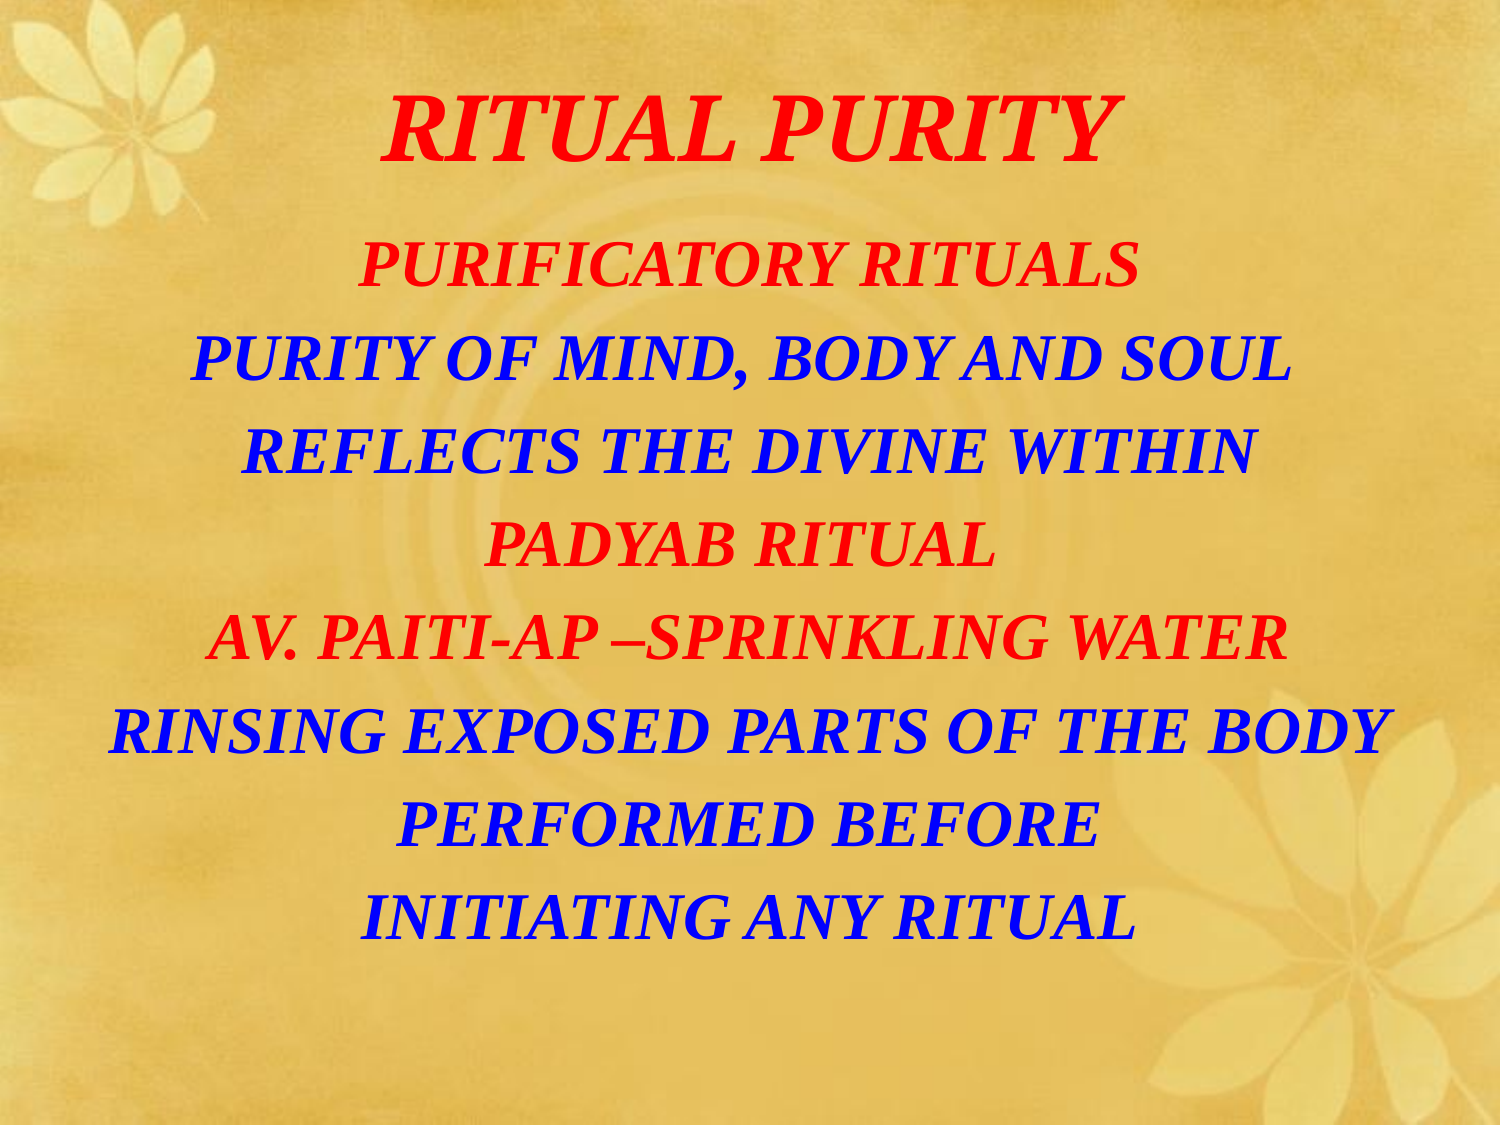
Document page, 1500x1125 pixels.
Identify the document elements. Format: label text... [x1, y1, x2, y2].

picture [0, 0, 1500, 1125]
list PURIFICATORY RITUALS PURITY OF MIND, BODY AND SOUL REFLECTS THE DIVINE WITHIN PADYAB RITUAL AV. PAITI-AP –SPRINKLING WATER RINSING EXPOSED PARTS OF THE BODY PERFORMED BEFORE INITIATING ANY RITUAL [75, 212, 1425, 1038]
title RITUAL PURITY [75, 87, 1425, 163]
